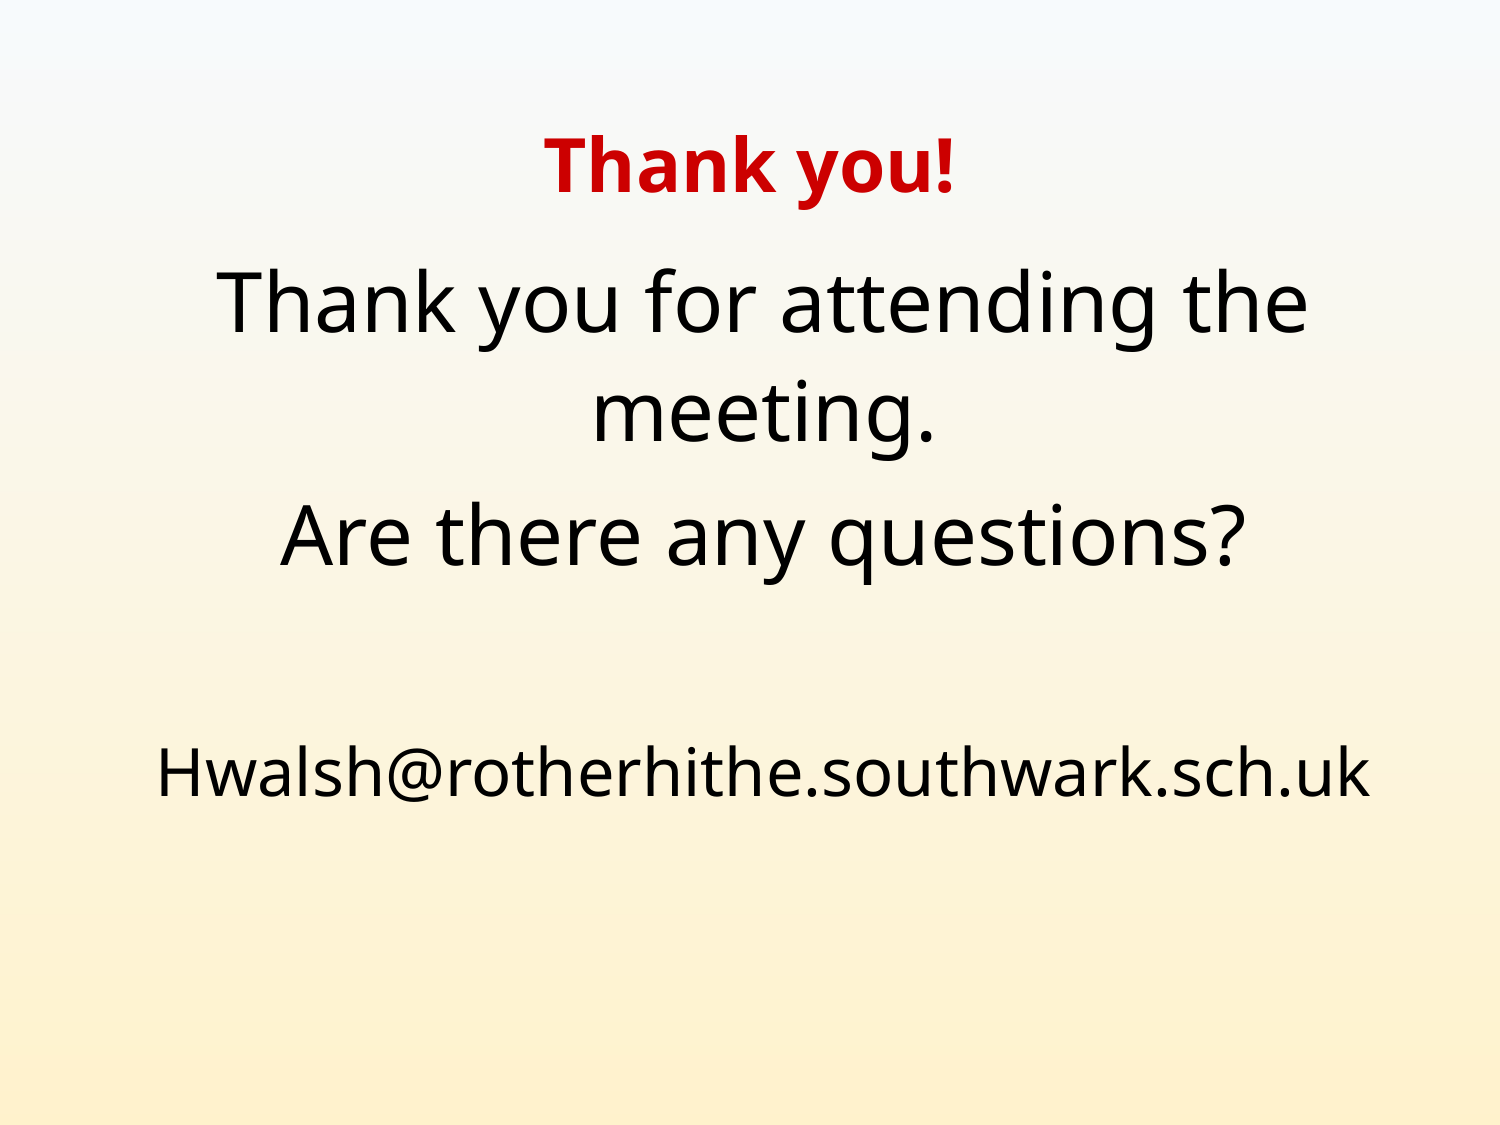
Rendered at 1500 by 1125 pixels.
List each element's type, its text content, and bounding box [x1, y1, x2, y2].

title Thank you! [103, 59, 1397, 278]
list Thank you for attending the meeting. Are there any questions? Hwalsh@rotherhithe.southwark.sch.uk [117, 232, 1412, 947]
